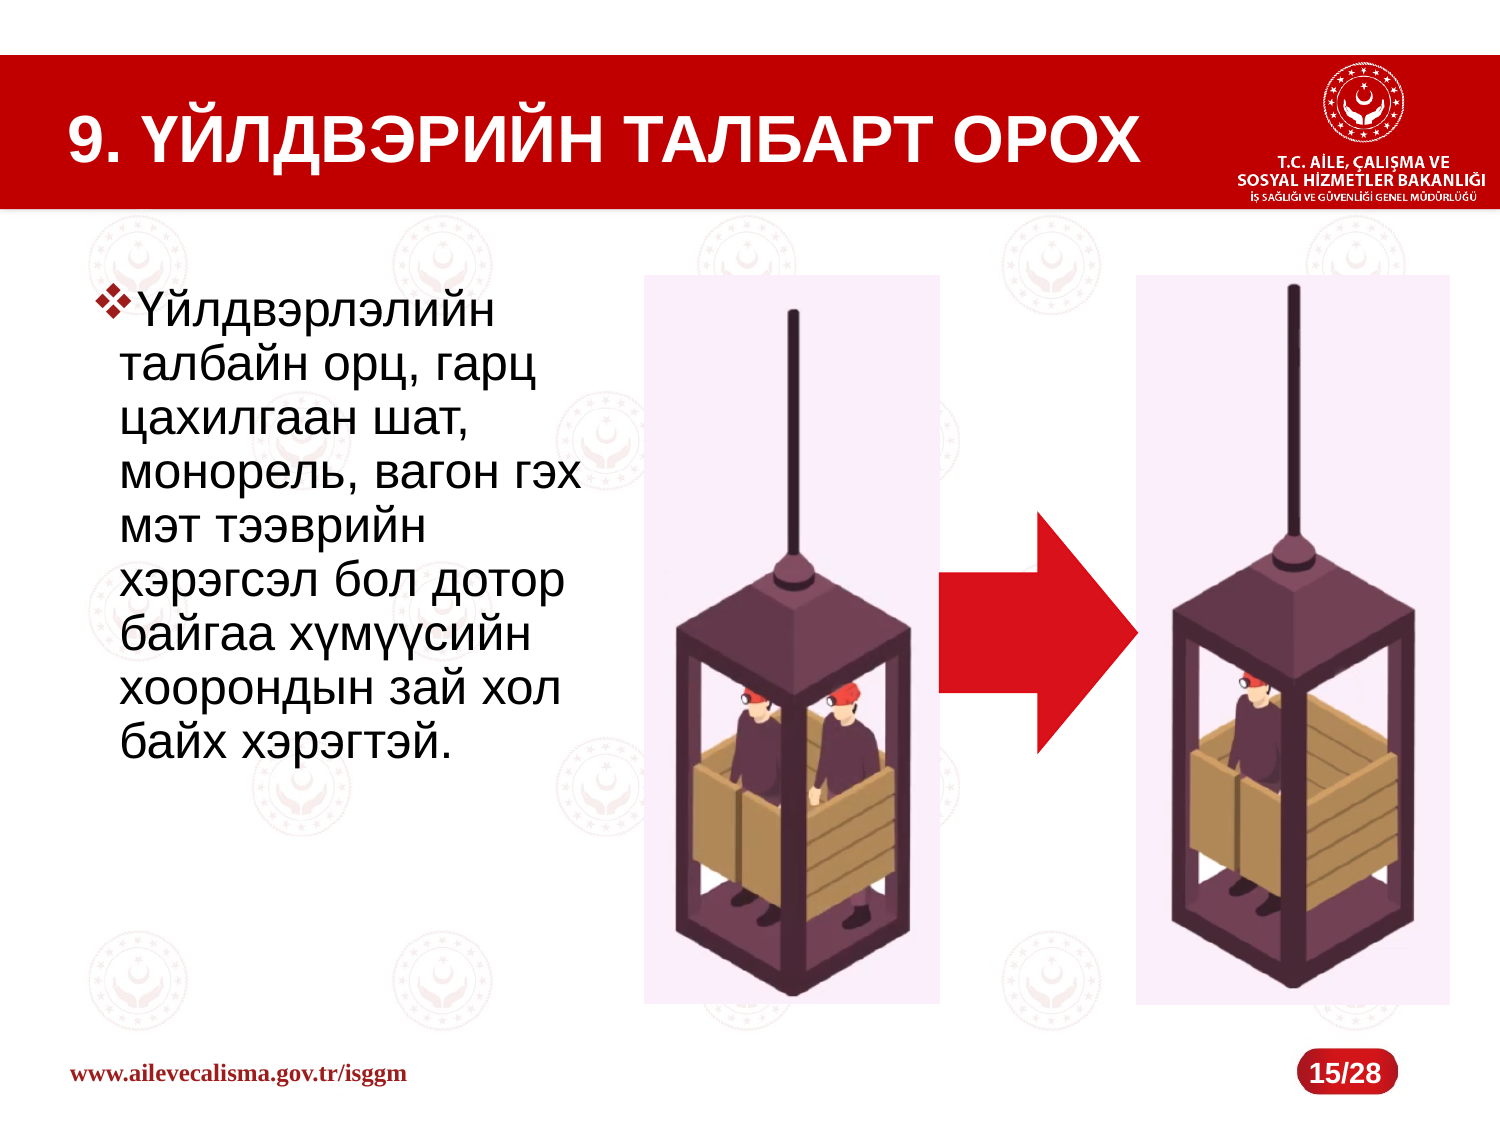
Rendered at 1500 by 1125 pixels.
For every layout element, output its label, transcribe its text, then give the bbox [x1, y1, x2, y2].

picture [0, 0, 1500, 55]
title 9. ҮЙЛДВЭРИЙН ТАЛБАРТ ОРОХ [52, 39, 1185, 243]
picture [1237, 62, 1485, 203]
slide_number 15/28 [1059, 1042, 1397, 1103]
text_box [940, 511, 1136, 755]
list Үйлдвэрлэлийн талбайн орц, гарц цахилгаан шат, монорель, вагон гэх мэт тээврийн хэрэгсэл бол дотор байгаа хүмүүсийн хоорондын зай хол байх хэрэгтэй. [76, 275, 607, 990]
picture [0, 210, 1500, 1125]
